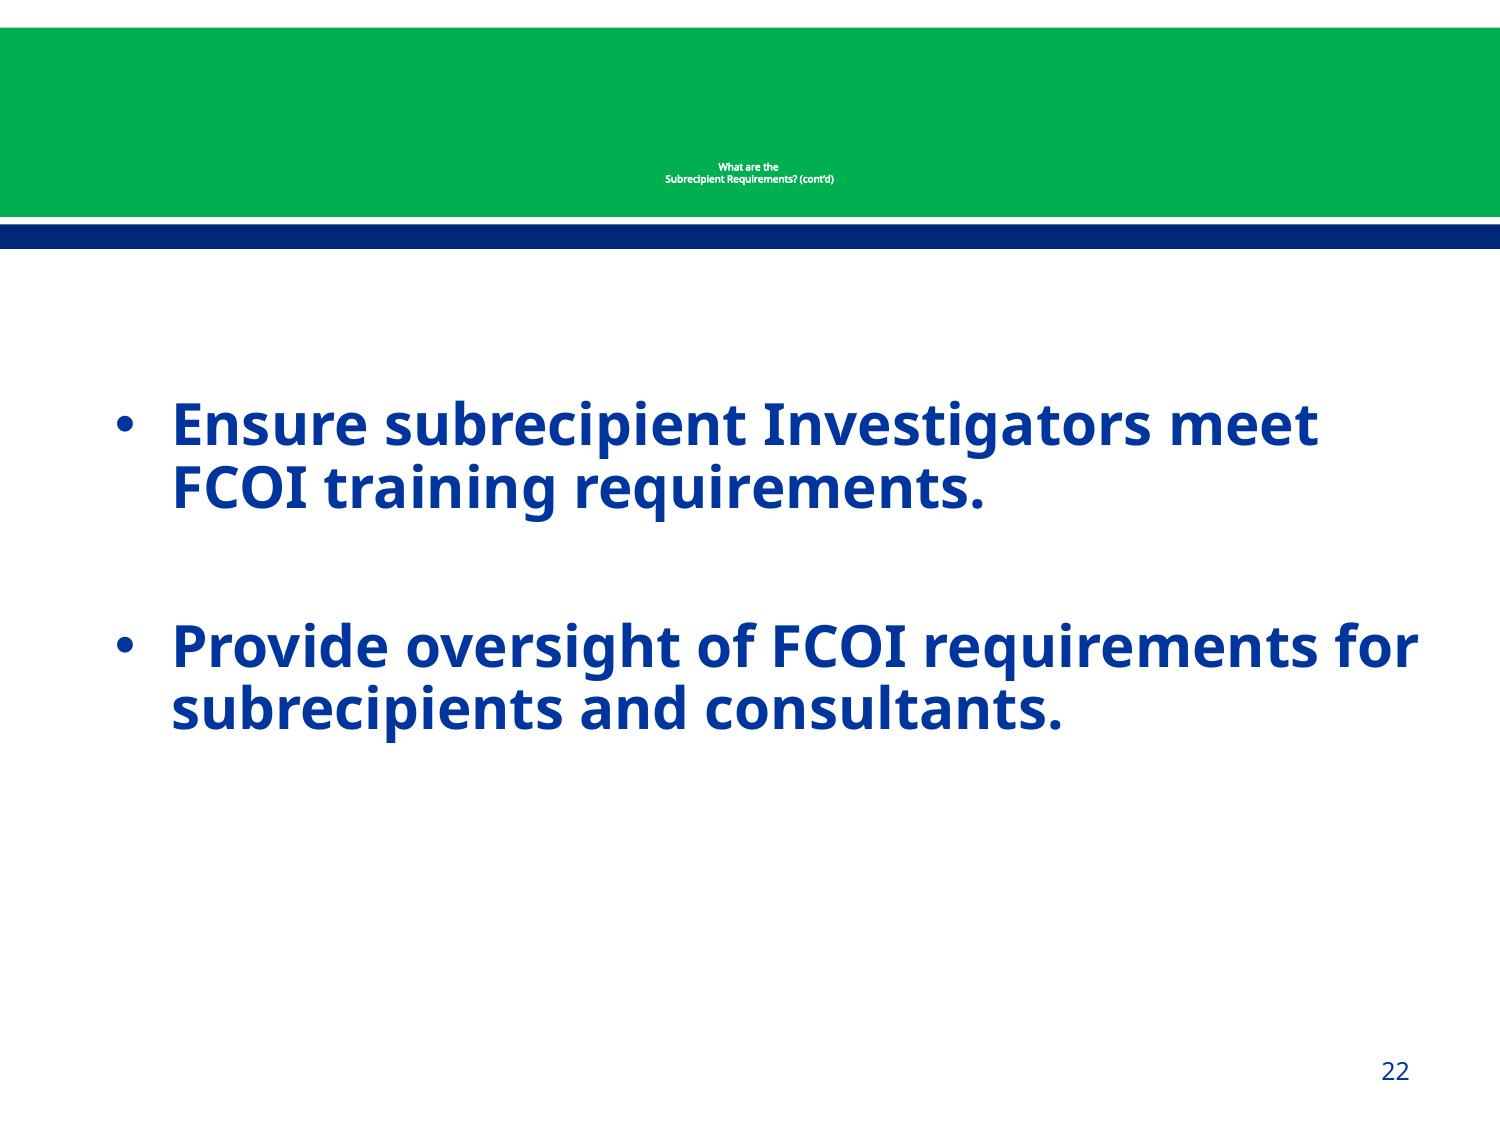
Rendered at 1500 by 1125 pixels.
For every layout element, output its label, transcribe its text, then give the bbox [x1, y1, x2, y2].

list Ensure subrecipient Investigators meet FCOI training requirements. Provide oversight of FCOI requirements for subrecipients and consultants. [99, 387, 1463, 1088]
title What are the Subrecipient Requirements? (cont’d) [0, 137, 1500, 225]
slide_number 22 [1074, 1042, 1425, 1103]
